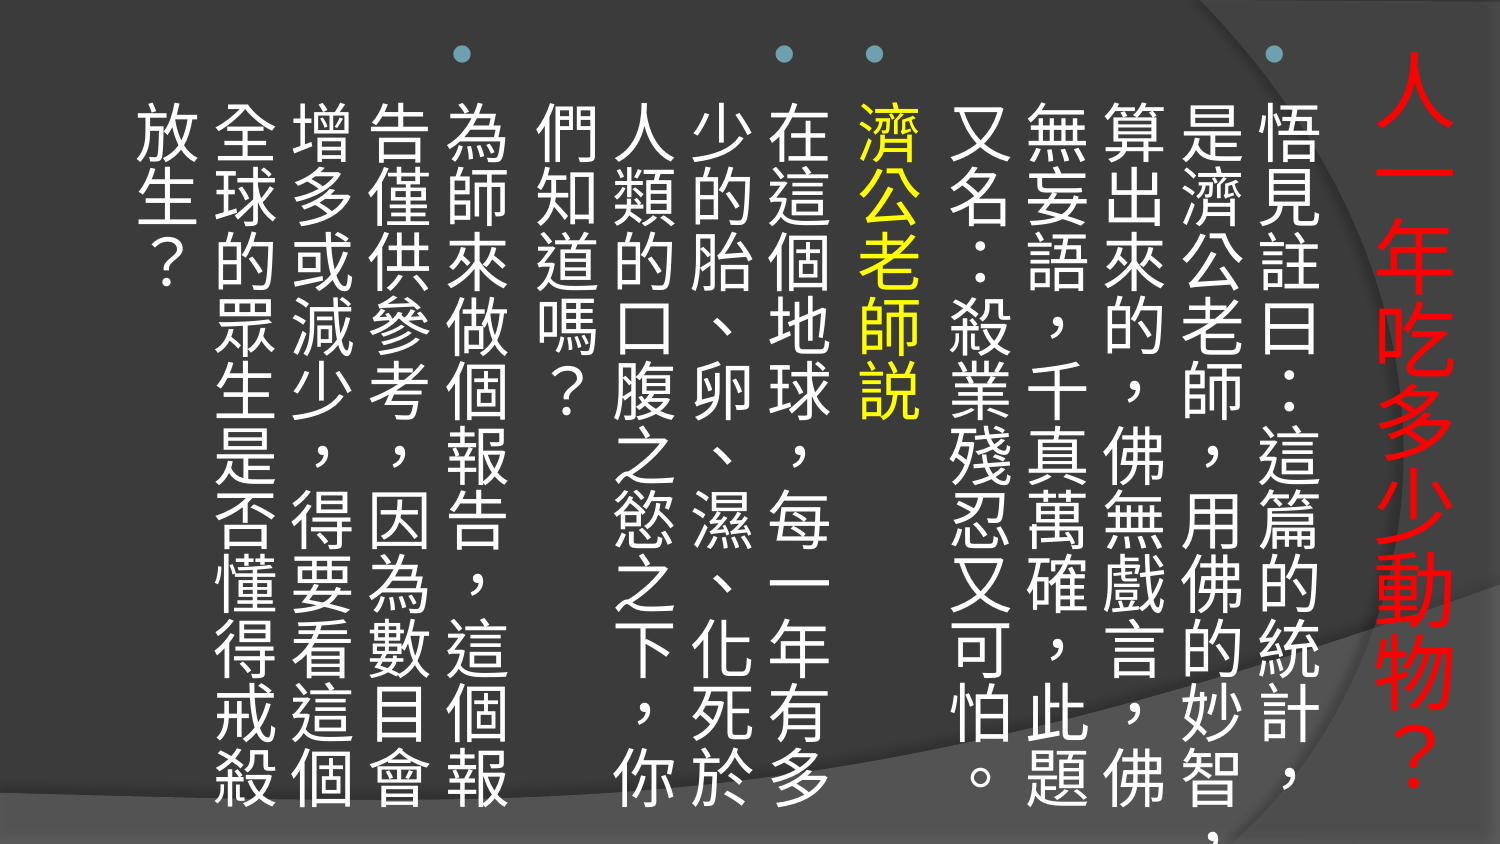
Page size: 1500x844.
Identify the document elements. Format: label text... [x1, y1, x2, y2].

title 人一年吃多少動物？ [1353, 27, 1473, 820]
list 悟見註曰：這篇的統計，是濟公老師，用佛的妙智，算出來的，佛無戲言，佛無妄語，千真萬確，此題又名：殺業殘忍又可怕。 濟公老師説 在這個地球，每一年有多少的胎、卵、濕、化死於人類的口腹之慾之下，你們知道嗎？ 為師來做個報告，這個報告僅供參考，因為數目會增多或減少，得要看這個全球的眾生是否懂得戒殺放生？ [29, 21, 1353, 825]
